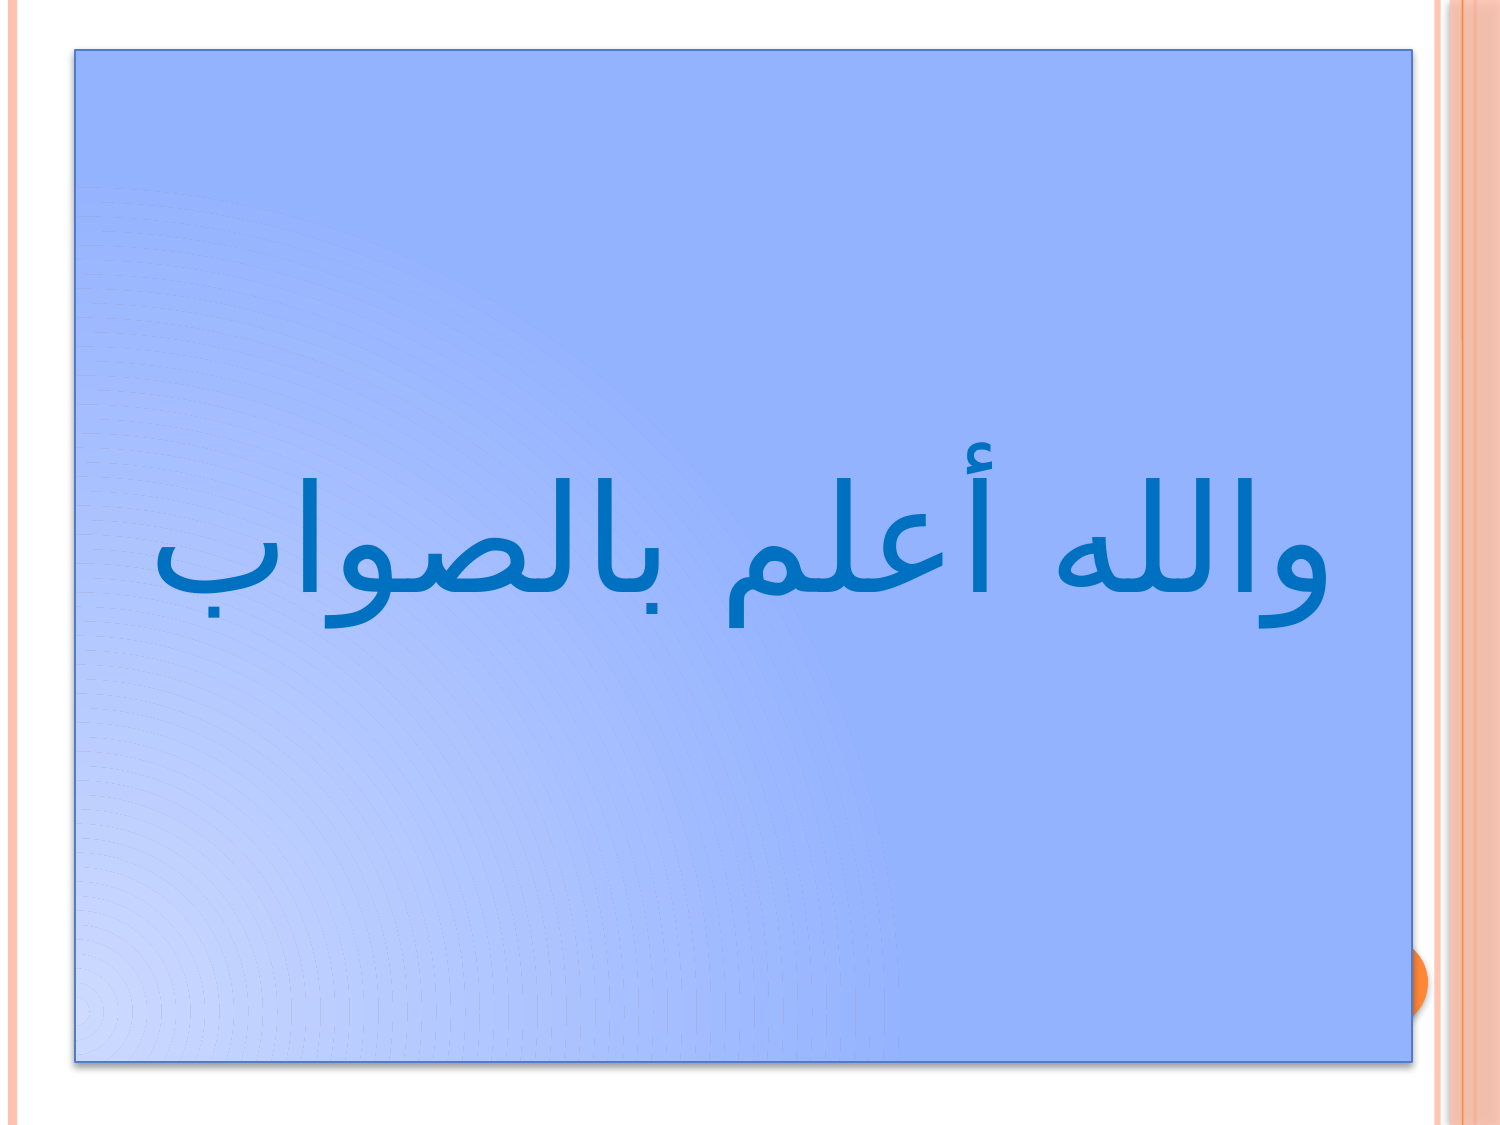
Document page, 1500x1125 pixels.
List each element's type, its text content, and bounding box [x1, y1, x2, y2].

list والله أعلم بالصواب [74, 49, 1413, 1063]
